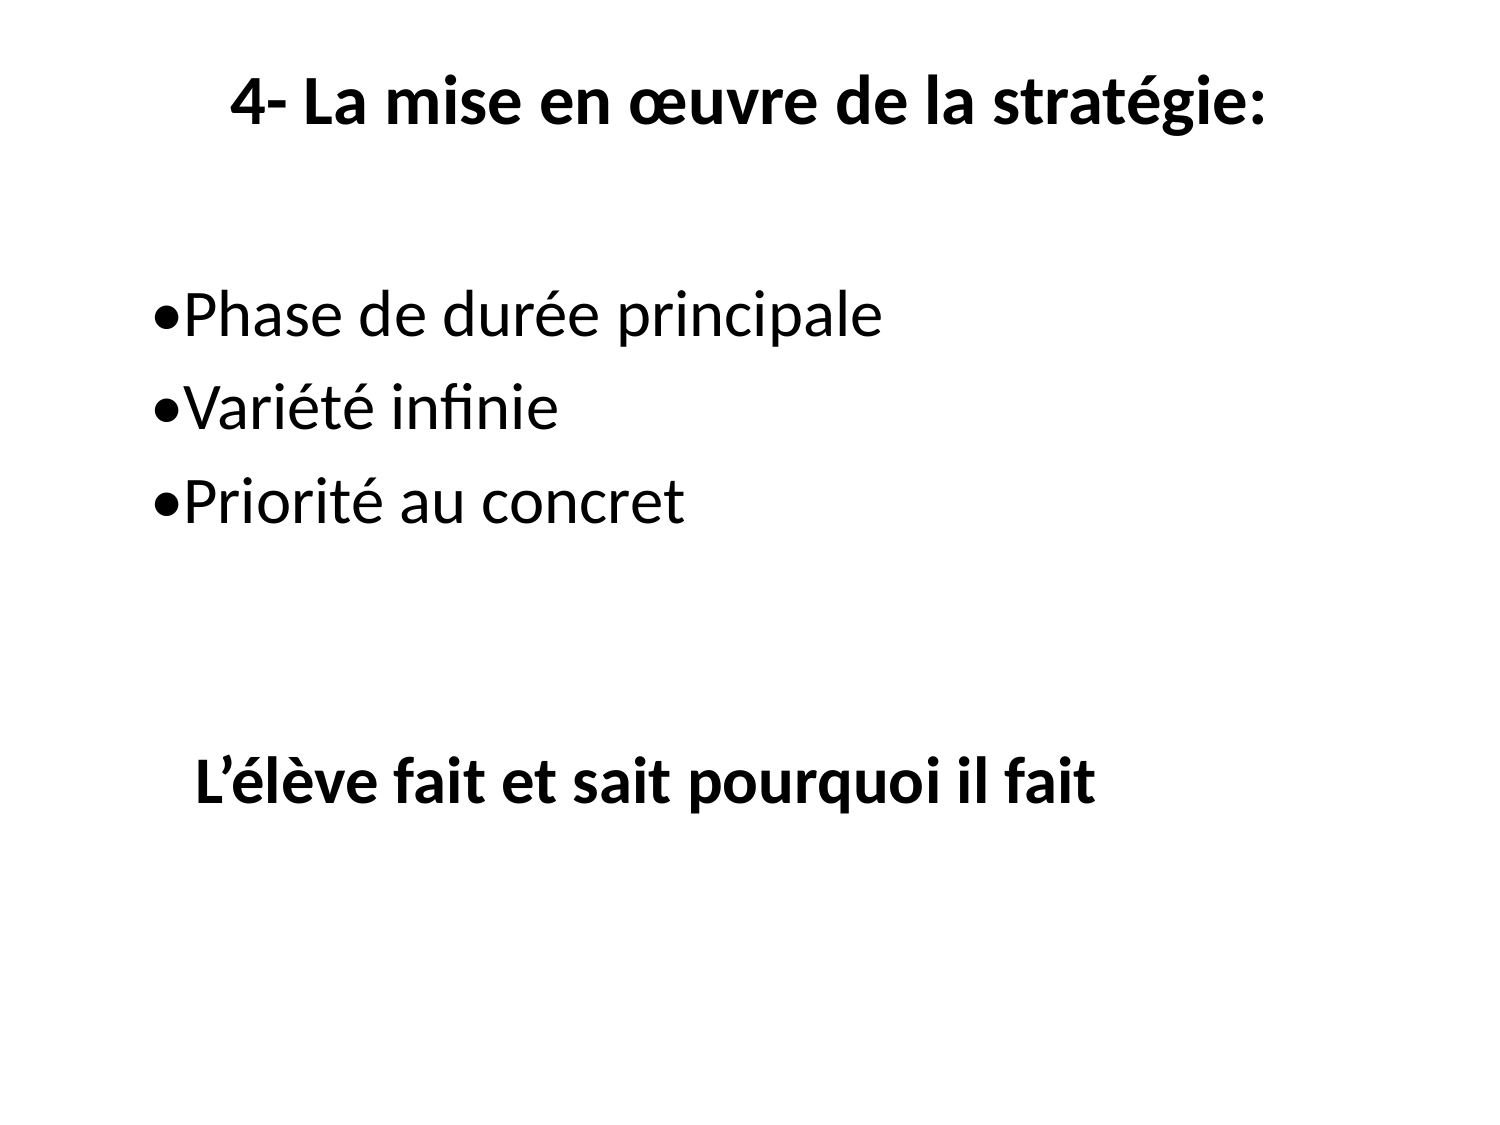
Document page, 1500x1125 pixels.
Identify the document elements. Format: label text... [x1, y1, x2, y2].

list •Phase de durée principale •Variété infinie •Priorité au concret L’élève fait et sait pourquoi il fait [75, 262, 1425, 1005]
title 4- La mise en œuvre de la stratégie: [75, 45, 1425, 233]
